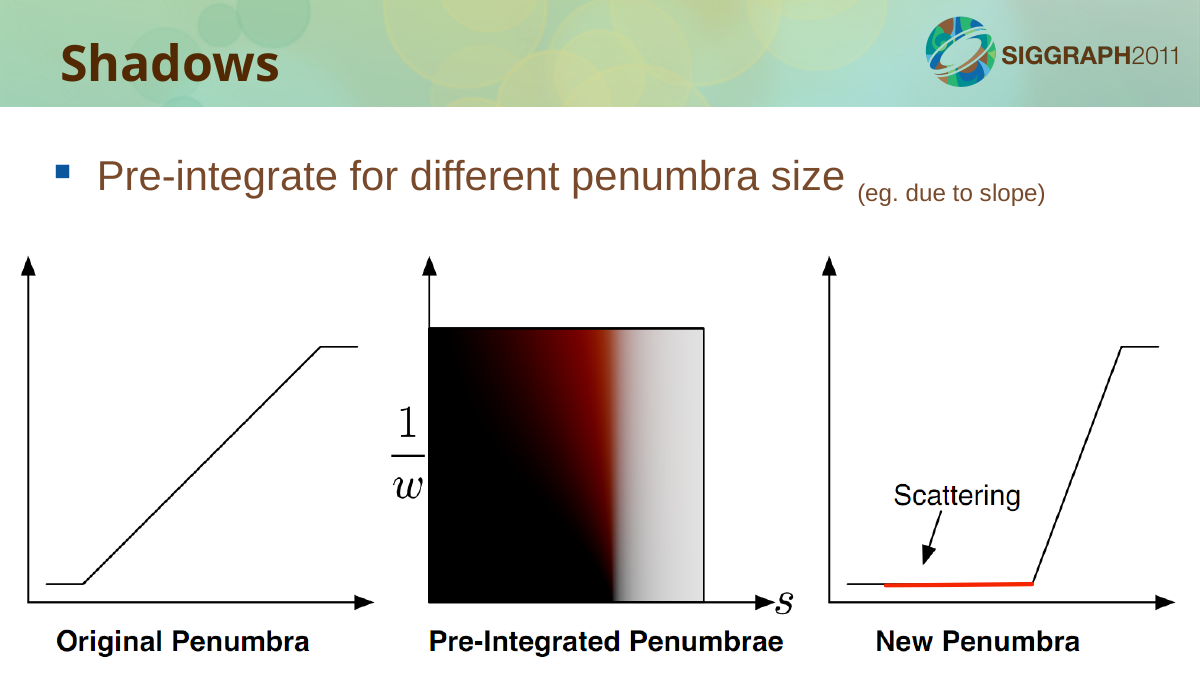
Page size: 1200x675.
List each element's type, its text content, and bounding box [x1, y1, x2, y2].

list Pre-integrate for different penumbra size (eg. due to slope) [39, 137, 1180, 253]
picture [18, 252, 1179, 659]
picture [0, 0, 1200, 107]
text_box Shadows [48, 24, 1090, 97]
